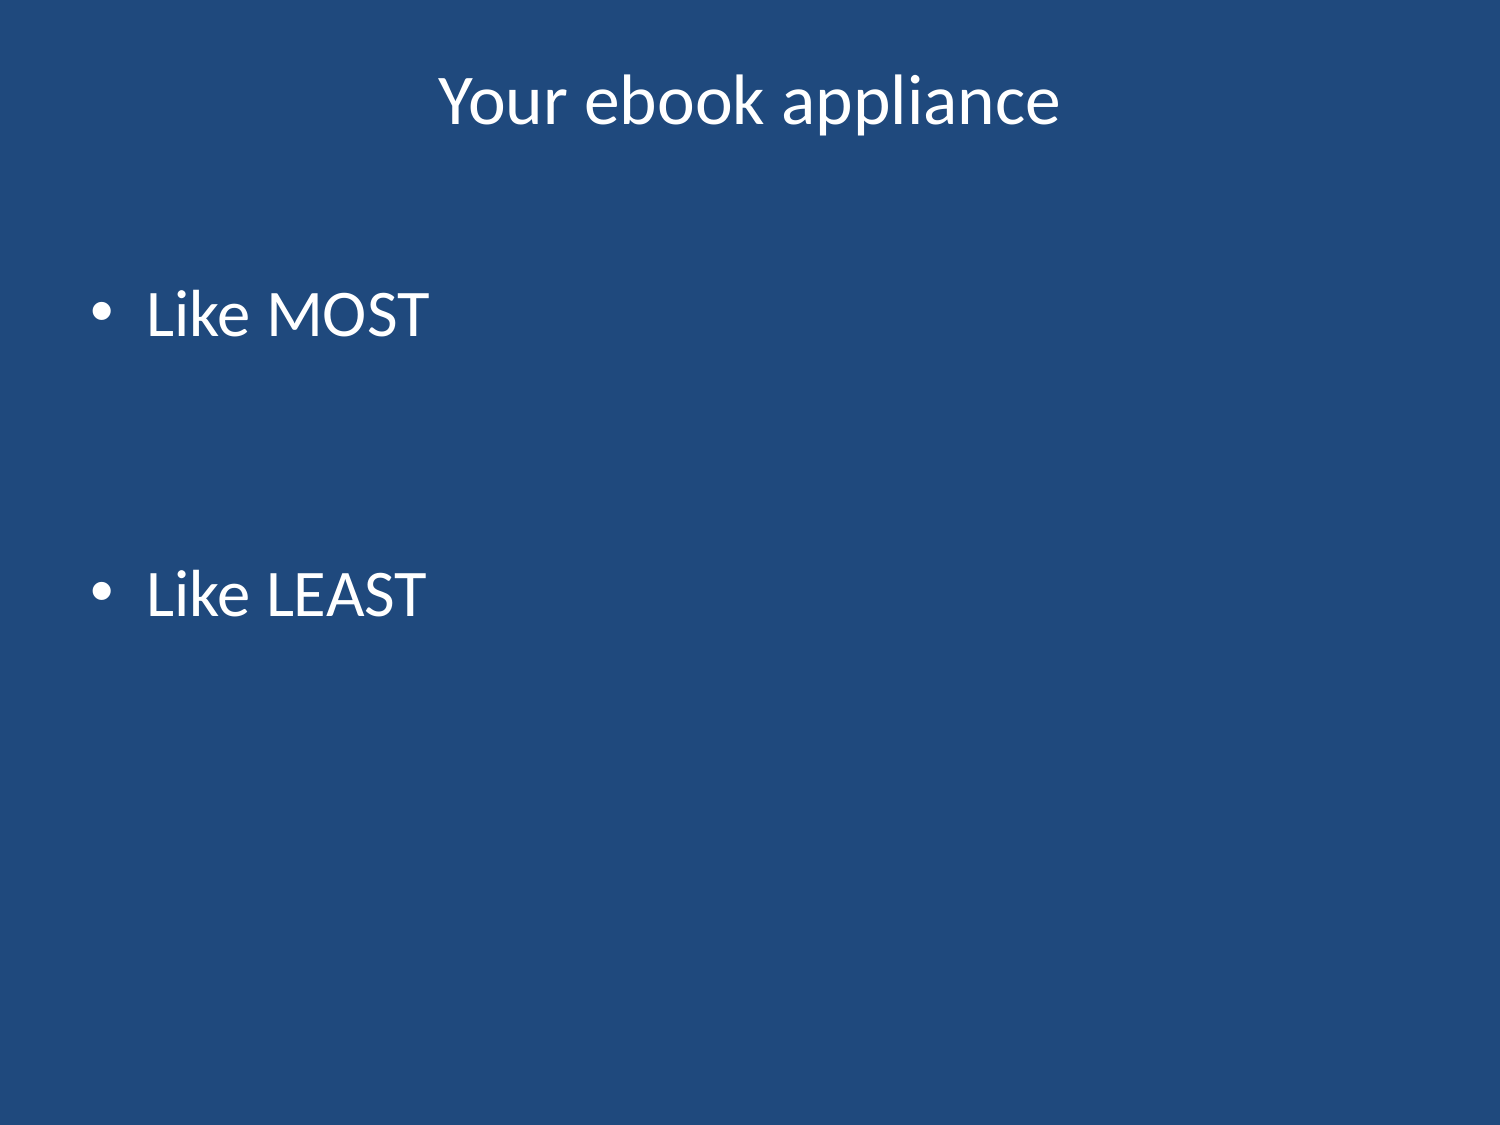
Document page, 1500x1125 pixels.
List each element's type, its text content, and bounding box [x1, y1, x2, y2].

title Your ebook appliance [75, 45, 1425, 233]
list Like MOST Like LEAST [75, 262, 1425, 1005]
